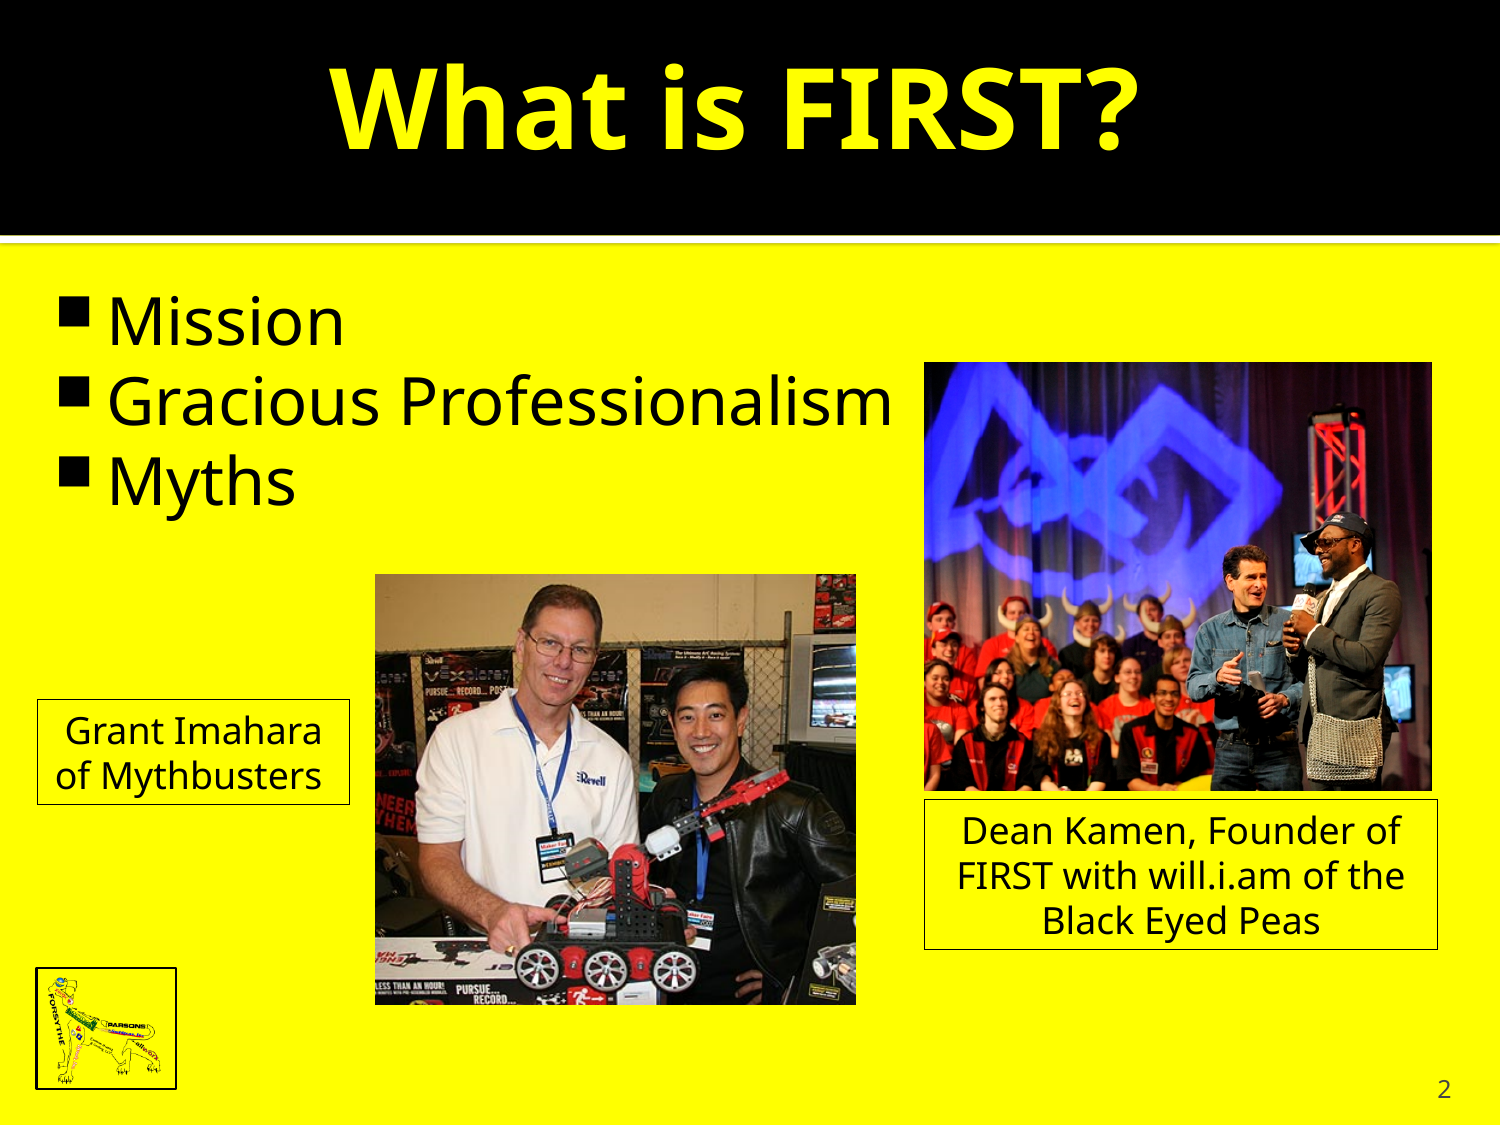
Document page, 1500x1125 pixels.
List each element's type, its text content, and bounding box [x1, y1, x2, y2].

text_box Grant Imahara of Mythbusters [37, 699, 350, 805]
text_box Dean Kamen, Founder of FIRST with will.i.am of the Black Eyed Peas [924, 799, 1438, 950]
title What is FIRST? [137, 50, 1325, 160]
list Mission Gracious Professionalism Myths [24, 264, 1263, 825]
picture [924, 362, 1432, 791]
picture [37, 969, 175, 1089]
slide_number 2 [1345, 1062, 1467, 1108]
picture [374, 574, 856, 1005]
